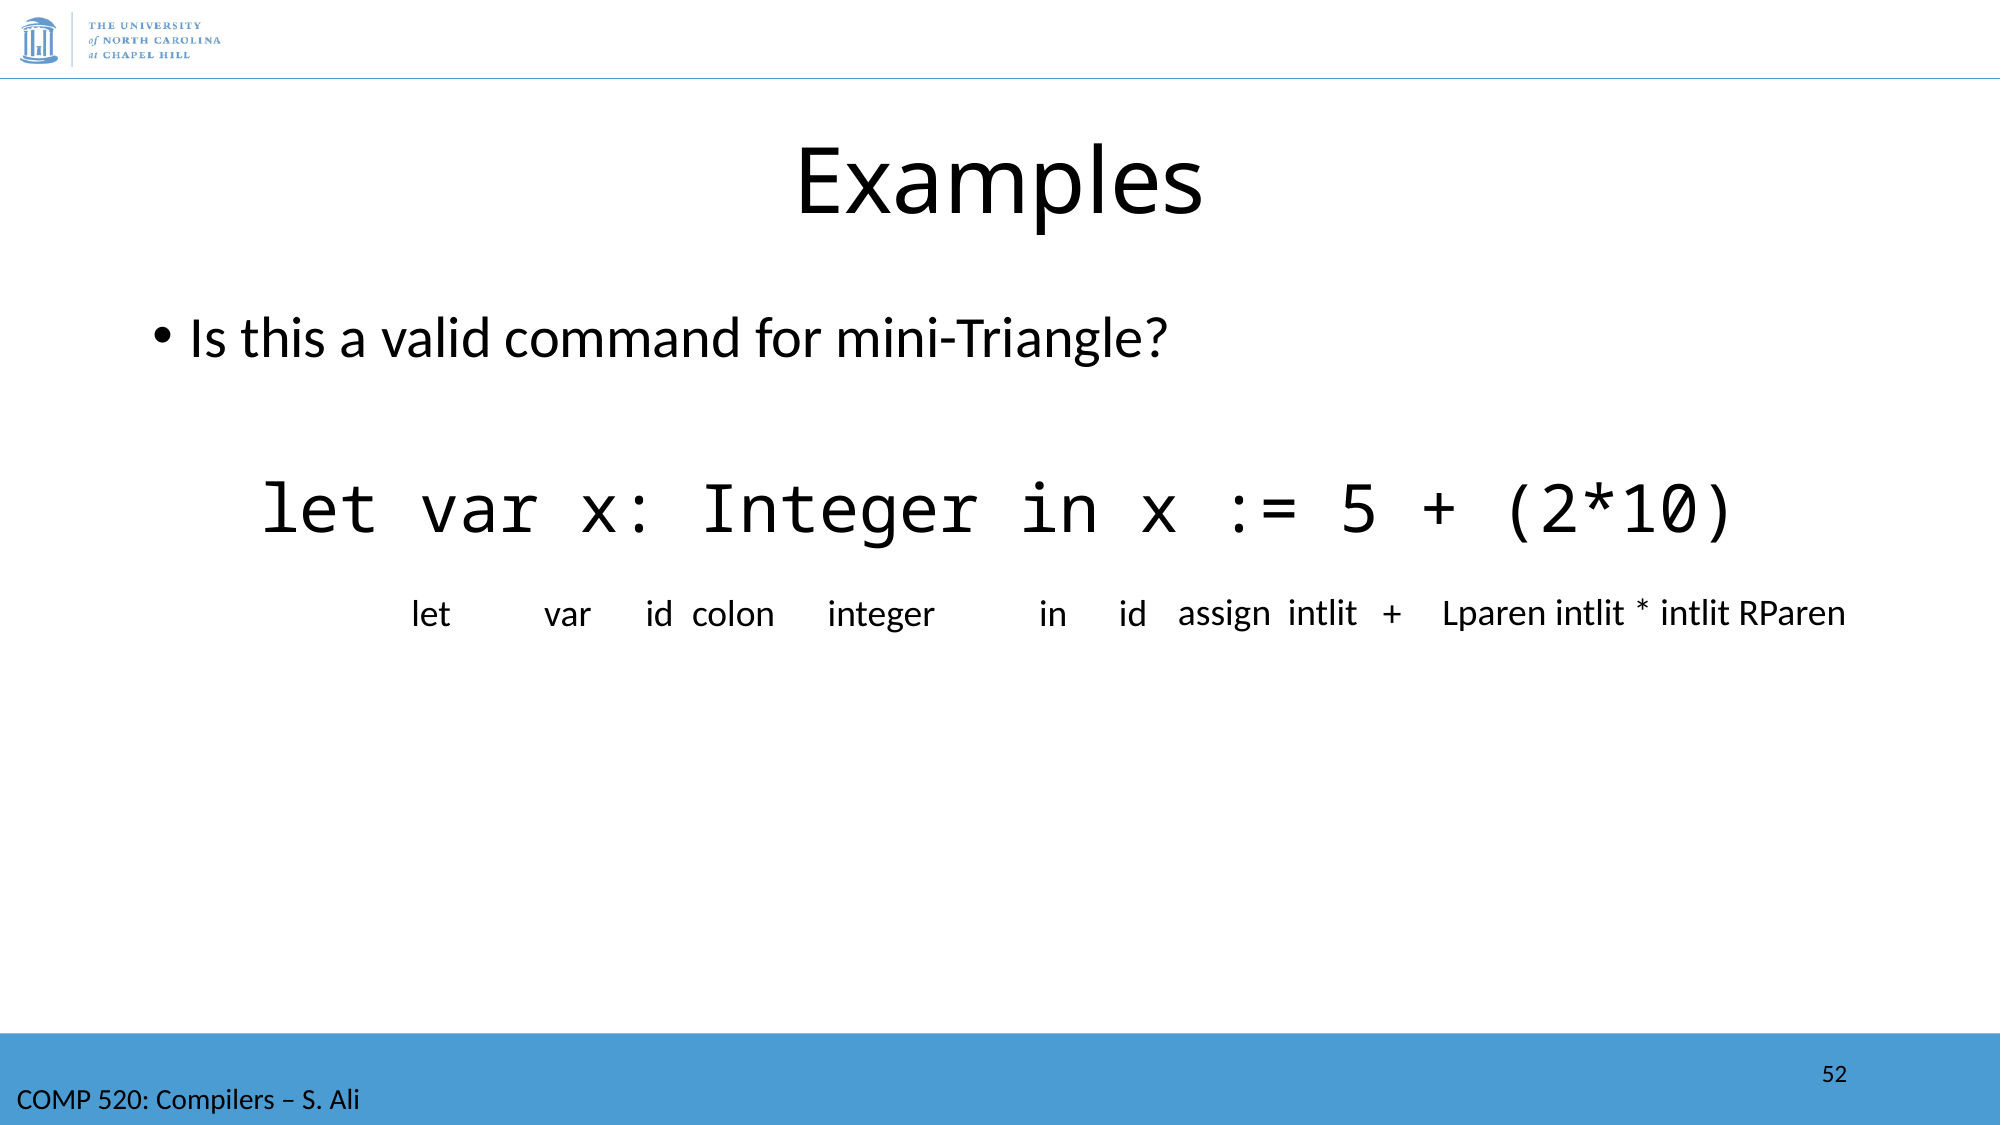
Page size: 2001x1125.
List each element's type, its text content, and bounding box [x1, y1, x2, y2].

text_box colon [677, 581, 791, 642]
slide_number 52 [1412, 1042, 1863, 1103]
text_box Lparen intlit * intlit RParen [1427, 580, 1862, 640]
text_box id [1104, 581, 1163, 642]
text_box COMP 520: Compilers – S. Ali [2, 1072, 376, 1123]
picture [16, 12, 228, 67]
text_box intlit [1273, 580, 1373, 641]
text_box var [529, 581, 607, 642]
text_box assign [1163, 580, 1273, 640]
text_box [0, 1032, 2000, 1125]
list Is this a valid command for mini-Triangle? let var x: Integer in x := 5 + (2*10) [137, 299, 1863, 590]
title Examples [137, 89, 1863, 278]
text_box let [396, 581, 466, 642]
text_box + [1368, 581, 1417, 641]
text_box in [1024, 581, 1083, 642]
text_box integer [812, 581, 951, 642]
text_box id [630, 581, 677, 642]
